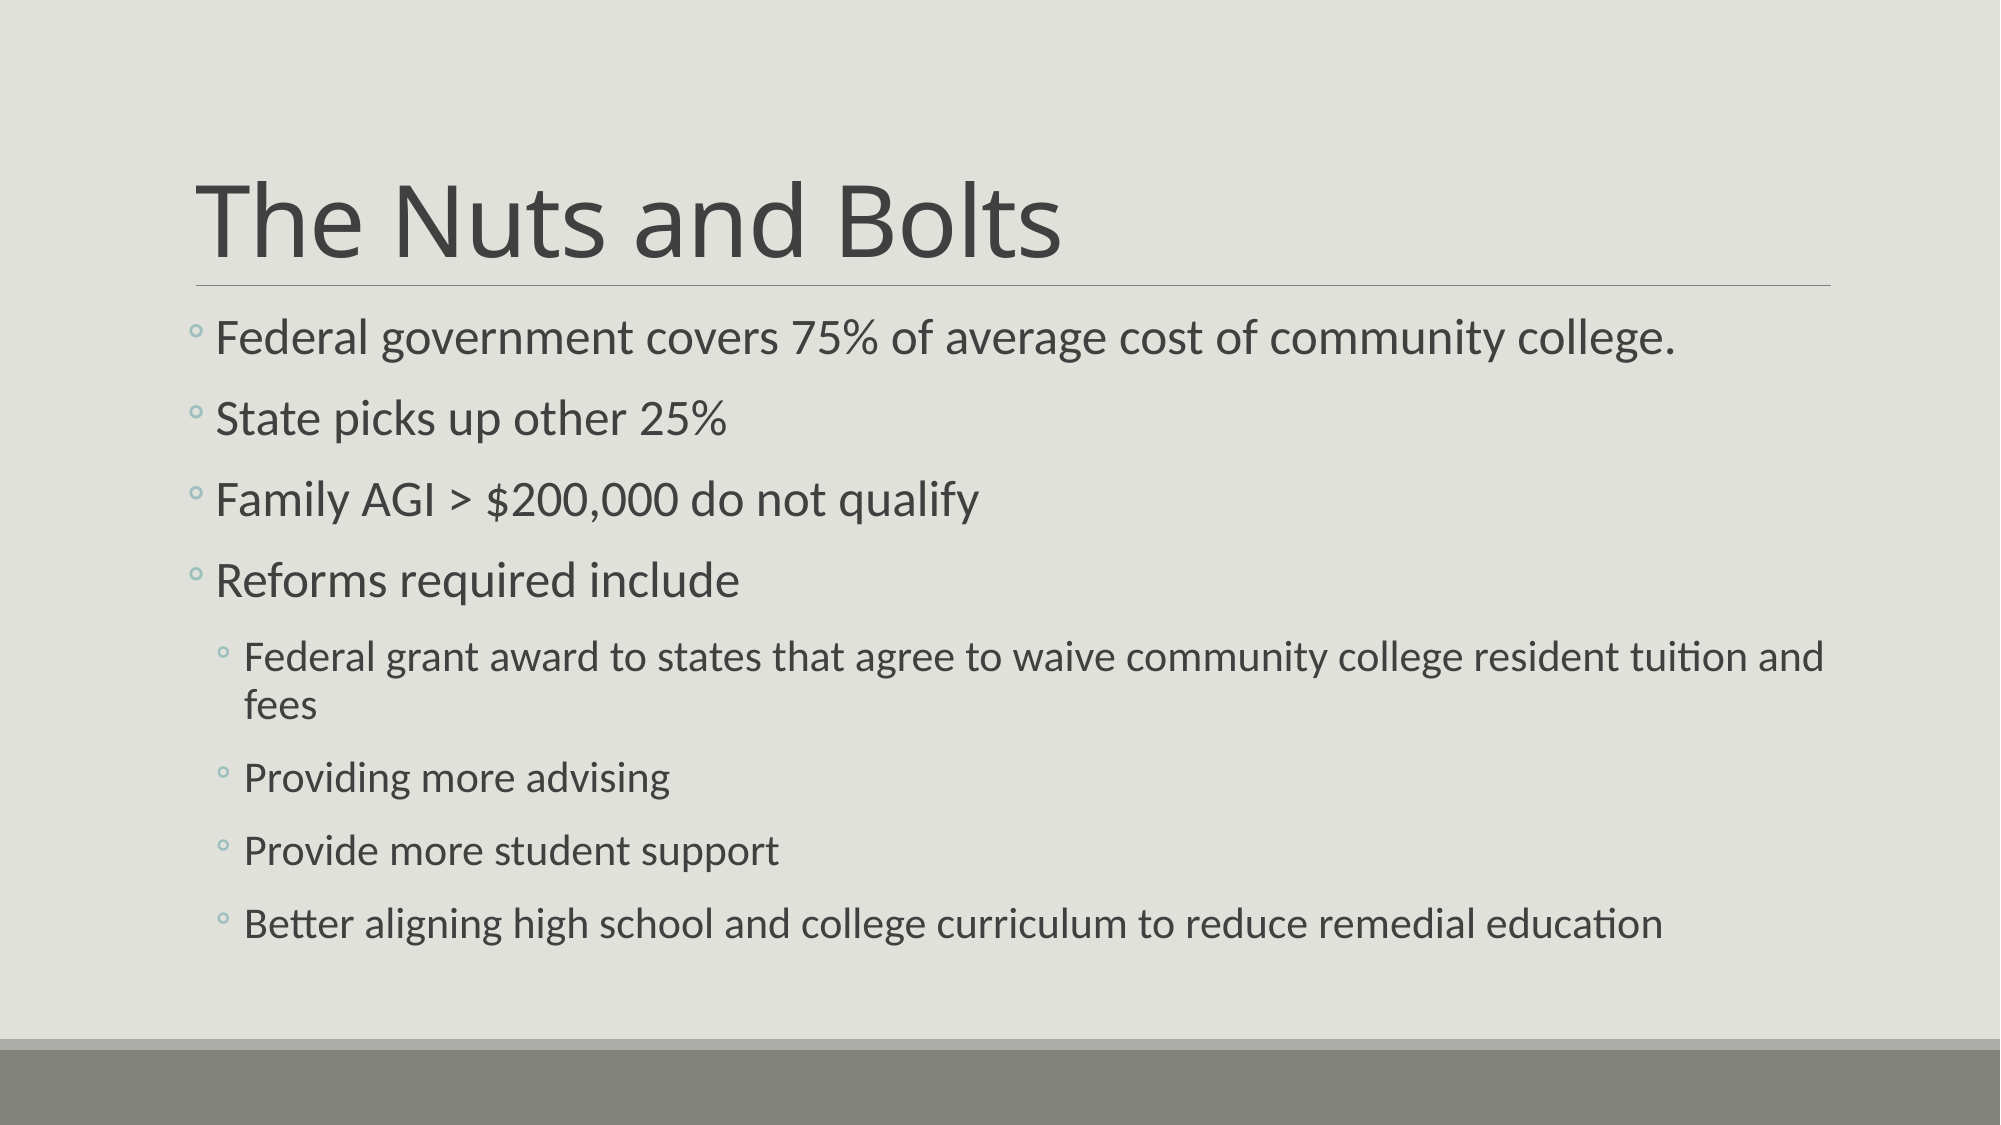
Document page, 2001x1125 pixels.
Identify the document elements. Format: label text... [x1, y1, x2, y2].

list Federal government covers 75% of average cost of community college. State picks up other 25% Family AGI > $200,000 do not qualify Reforms required include Federal grant award to states that agree to waive community college resident tuition and fees Providing more advising Provide more student support Better aligning high school and college curriculum to reduce remedial education [180, 302, 1830, 963]
title The Nuts and Bolts [180, 47, 1830, 285]
